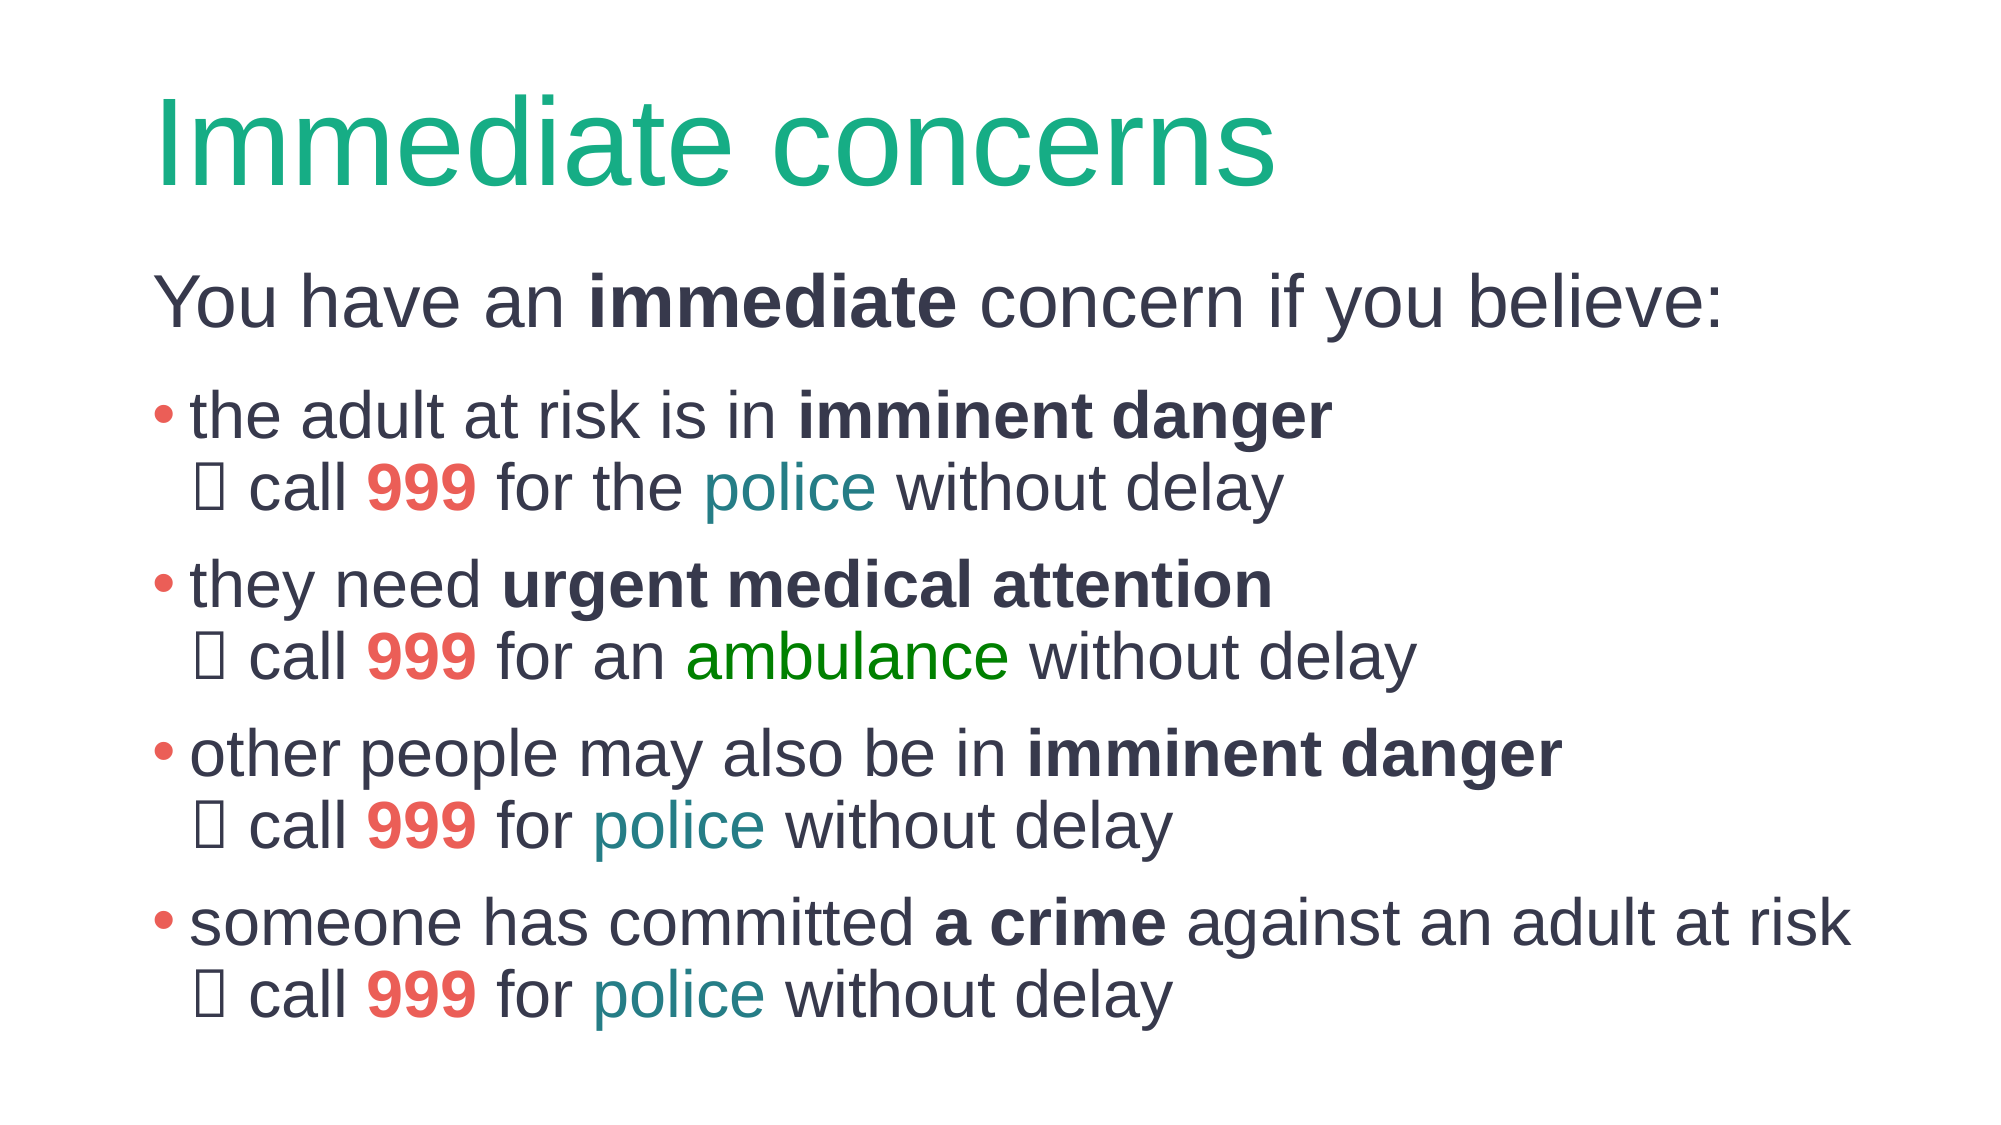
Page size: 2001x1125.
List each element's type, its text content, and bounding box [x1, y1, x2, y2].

list You have an immediate concern if you believe: the adult at risk is in imminent danger  call 999 for the police without delay they need urgent medical attention  call 999 for an ambulance without delay other people may also be in imminent danger  call 999 for police without delay someone has committed a crime against an adult at risk  call 999 for police without delay [137, 255, 2000, 1122]
title Immediate concerns [137, 3, 1863, 221]
